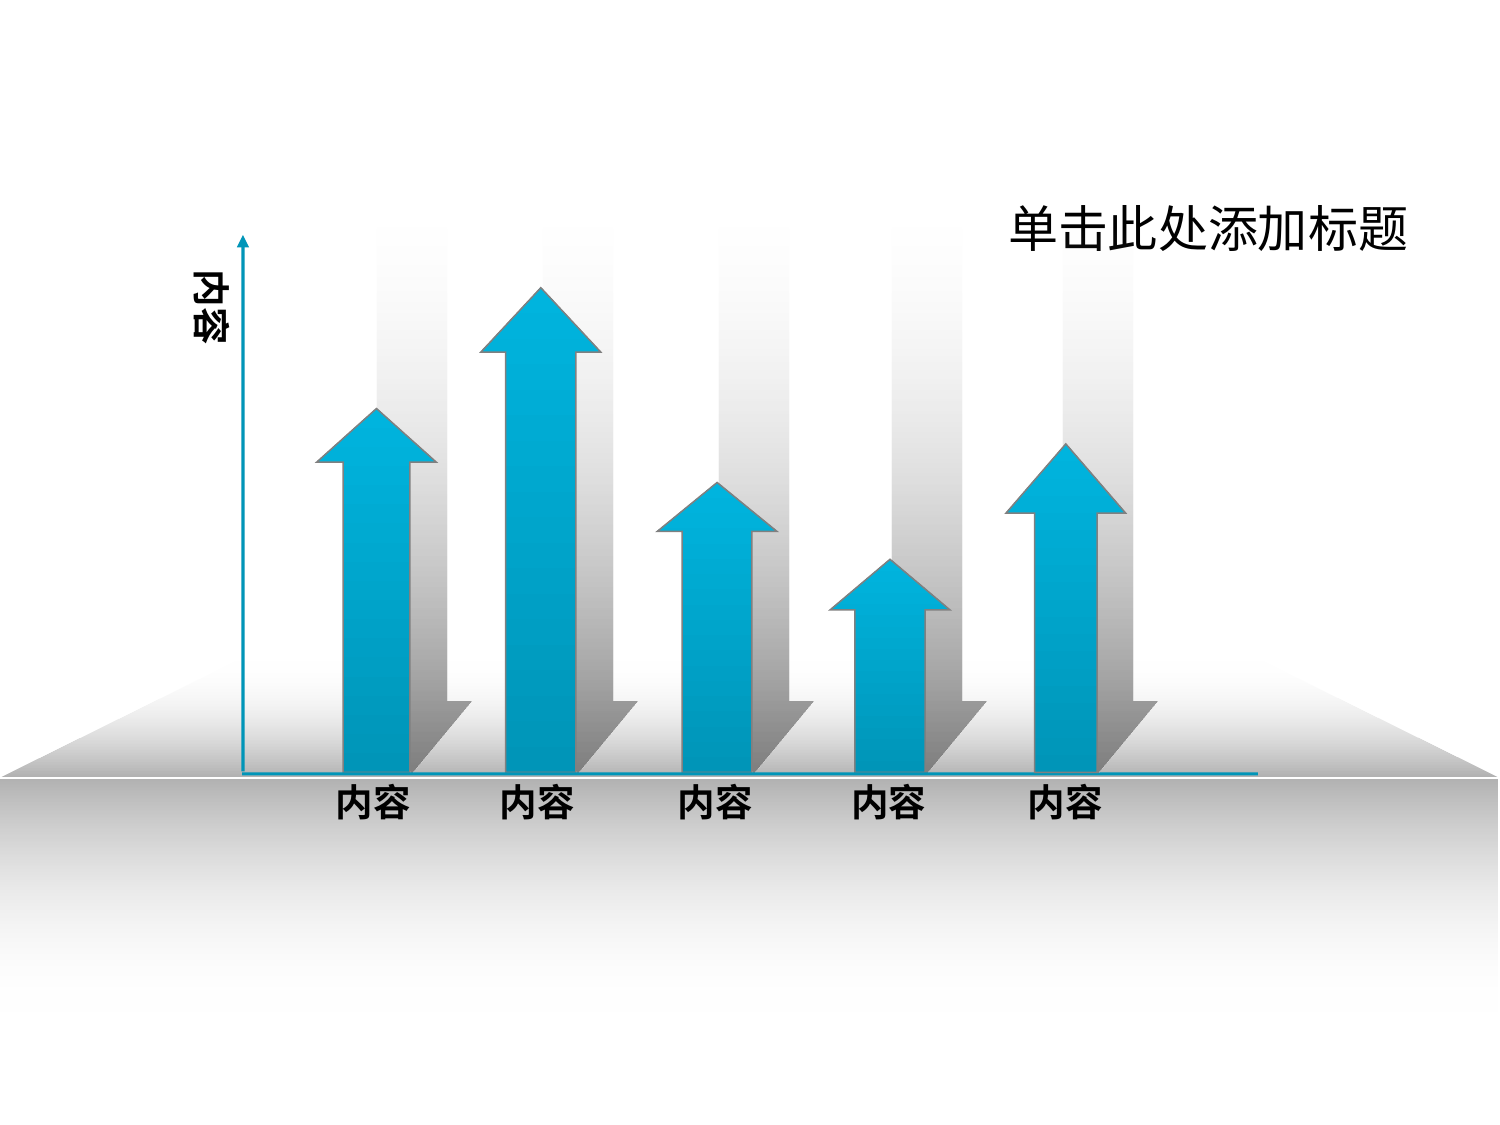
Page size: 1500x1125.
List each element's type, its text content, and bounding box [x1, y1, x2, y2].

text_box [929, 658, 1034, 773]
text_box 内容 [484, 771, 594, 832]
text_box 内容 [166, 254, 243, 381]
text_box [236, 235, 250, 772]
text_box [414, 658, 505, 773]
text_box [830, 559, 950, 771]
text_box [891, 225, 987, 771]
text_box [657, 482, 777, 771]
text_box 单击此处添加标题 [466, 170, 1424, 284]
text_box [718, 225, 814, 771]
text_box 内容 [836, 771, 946, 832]
text_box [542, 225, 638, 771]
text_box [1099, 658, 1498, 777]
text_box [1005, 443, 1126, 771]
text_box [480, 287, 601, 771]
text_box [756, 658, 854, 773]
text_box [316, 408, 437, 771]
text_box 内容 [1013, 771, 1122, 832]
text_box [0, 658, 343, 777]
text_box [376, 225, 472, 771]
text_box [580, 658, 682, 773]
text_box [1062, 225, 1158, 771]
text_box 内容 [320, 771, 430, 832]
text_box 内容 [663, 771, 772, 832]
text_box [0, 779, 1498, 1012]
